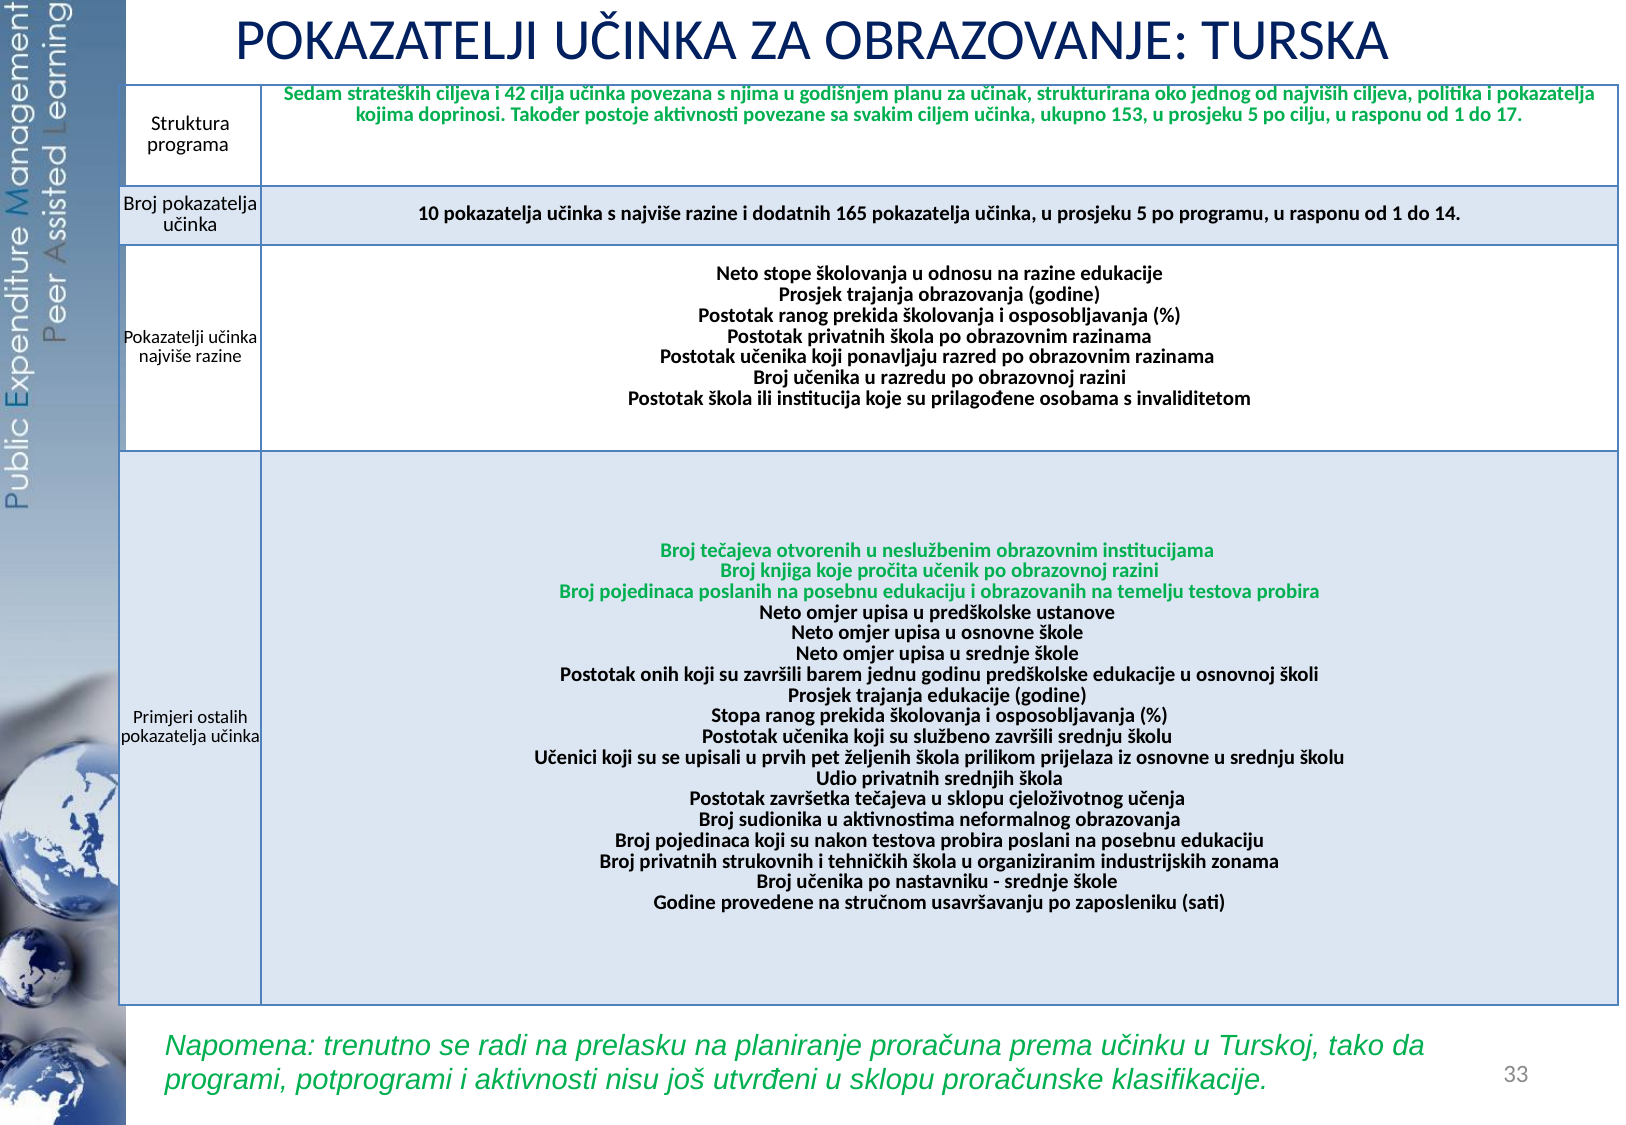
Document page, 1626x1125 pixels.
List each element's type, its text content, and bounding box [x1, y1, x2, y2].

table_cell 10 pokazatelja učinka s najviše razine i dodatnih 165 pokazatelja učinka, u prosjeku 5 po programu, u rasponu od 1 do 14. [262, 187, 1617, 244]
text_box POKAZATELJI UČINKA ZA OBRAZOVANJE: TURSKA [126, 0, 1552, 79]
table_cell Broj pokazatelja učinka [167, 187, 260, 244]
table_cell Primjeri ostalih pokazatelja učinka [167, 452, 260, 1004]
subtitle [167, 1006, 1588, 1088]
table_cell Pokazatelji učinka najviše razine [167, 246, 260, 450]
table_header Struktura programa [167, 86, 260, 185]
table_header Sedam strateških ciljeva i 42 cilja učinka povezana s njima u godišnjem planu za učinak, strukturirana oko jednog od najviših ciljeva, politika i pokazatelja kojima doprinosi. Također postoje aktivnosti povezane sa svakim ciljem učinka, ukupno 153, u prosjeku 5 po cilju, u rasponu od 1 do 17. [262, 86, 1617, 185]
slide_number 33 [1500, 1042, 1544, 1103]
table_cell Neto stope školovanja u odnosu na razine edukacije Prosjek trajanja obrazovanja (godine) Postotak ranog prekida školovanja i osposobljavanja (%) Postotak privatnih škola po obrazovnim razinama Postotak učenika koji ponavljaju razred po obrazovnim razinama Broj učenika u razredu po obrazovnoj razini Postotak škola ili institucija koje su prilagođene osobama s invaliditetom [262, 246, 1617, 450]
table_cell Broj tečajeva otvorenih u neslužbenim obrazovnim institucijama Broj knjiga koje pročita učenik po obrazovnoj razini Broj pojedinaca poslanih na posebnu edukaciju i obrazovanih na temelju testova probira Neto omjer upisa u predškolske ustanove Neto omjer upisa u osnovne škole Neto omjer upisa u srednje škole Postotak onih koji su završili barem jednu godinu predškolske edukacije u osnovnoj školi Prosjek trajanja edukacije (godine) Stopa ranog prekida školovanja i osposobljavanja (%) Postotak učenika koji su službeno završili srednju školu Učenici koji su se upisali u prvih pet željenih škola prilikom prijelaza iz osnovne u srednju školu Udio privatnih srednjih škola Postotak završetka tečajeva u sklopu cjeloživotnog učenja Broj sudionika u aktivnostima neformalnog obrazovanja Broj pojedinaca koji su nakon testova probira poslani na posebnu edukaciju Broj privatnih strukovnih i tehničkih škola u organiziranim industrijskih zonama Broj učenika po nastavniku - srednje škole Godine provedene na stručnom usavršavanju po zaposleniku (sati) [262, 452, 1617, 1004]
text_box Napomena: trenutno se radi na prelasku na planiranje proračuna prema učinku u Turskoj, tako da programi, potprogrami i aktivnosti nisu još utvrđeni u sklopu proračunske klasifikacije. [167, 1018, 1500, 1104]
picture [0, 0, 126, 1125]
